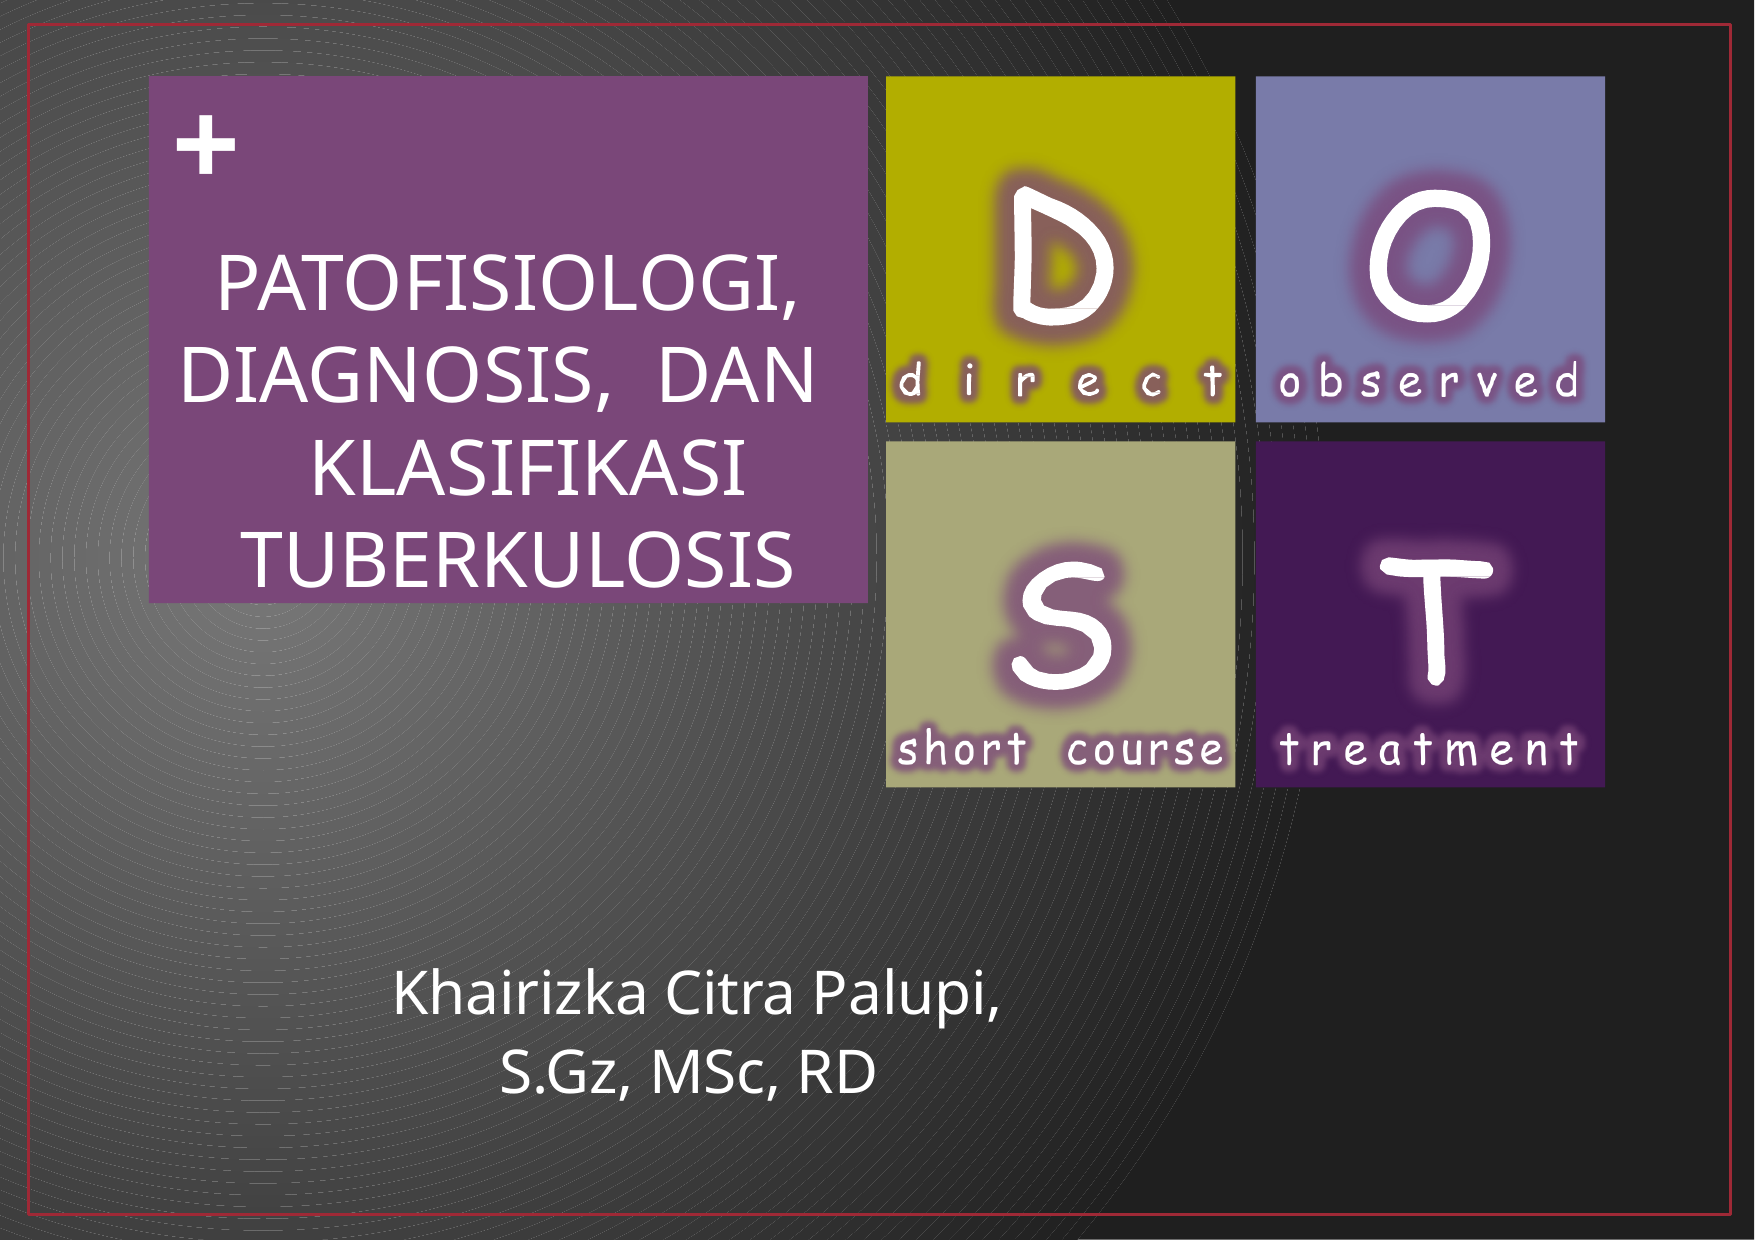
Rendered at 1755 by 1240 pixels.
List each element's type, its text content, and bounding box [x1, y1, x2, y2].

text_box [1379, 557, 1494, 686]
text_box [1078, 372, 1100, 396]
text_box [1013, 186, 1114, 326]
text_box [1255, 76, 1606, 423]
text_box [1280, 733, 1578, 766]
text_box [1260, 700, 1597, 799]
text_box [1369, 189, 1491, 323]
text_box [1255, 441, 1606, 788]
text_box [966, 373, 972, 396]
text_box Khairizka Citra Palupi, S.Gz, MSc, RD [228, 944, 1165, 1106]
text_box [1018, 372, 1035, 397]
text_box [1315, 101, 1540, 333]
text_box [1326, 469, 1536, 700]
text_box [1203, 365, 1222, 397]
text_box + PATOFISIOLOGI, DIAGNOSIS, DAN KLASIFIKASI TUBERKULOSIS [148, 76, 868, 604]
text_box [1260, 333, 1597, 431]
text_box [955, 469, 1163, 700]
text_box [886, 441, 1236, 700]
text_box [953, 101, 1165, 333]
text_box [878, 700, 1240, 799]
text_box [878, 333, 1240, 431]
text_box [1011, 561, 1112, 690]
text_box [886, 76, 1236, 333]
text_box [898, 728, 1222, 765]
text_box [1280, 361, 1577, 397]
text_box [1142, 372, 1161, 397]
text_box [899, 361, 921, 396]
